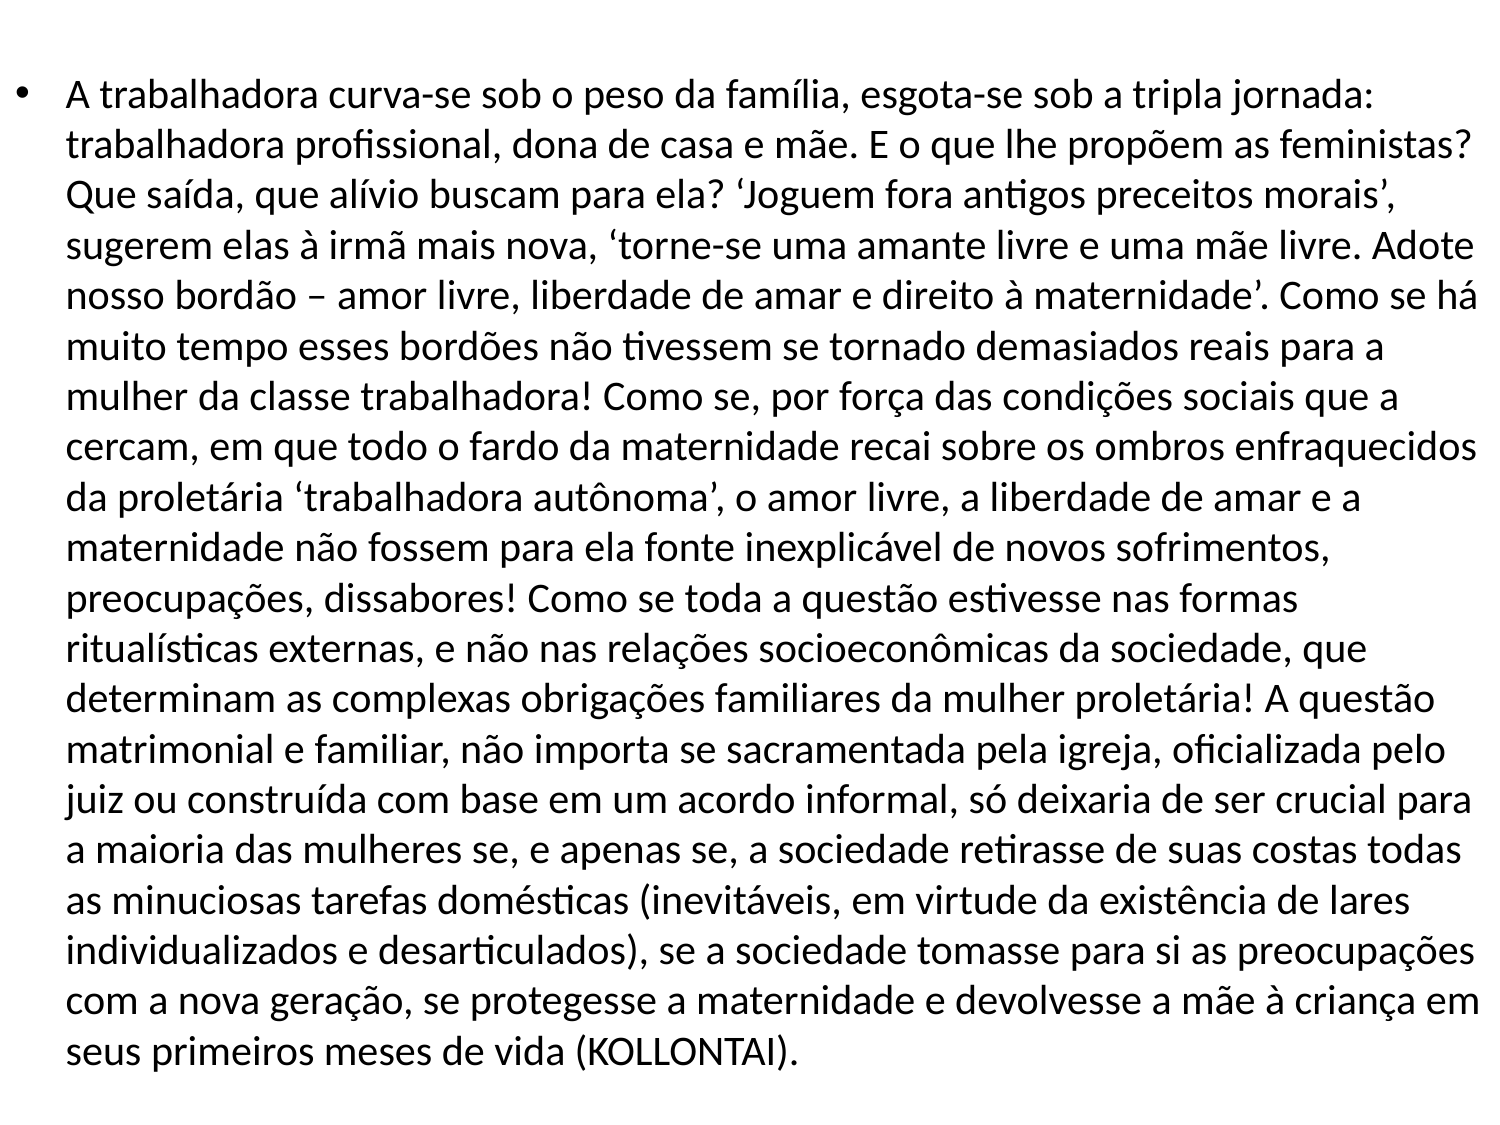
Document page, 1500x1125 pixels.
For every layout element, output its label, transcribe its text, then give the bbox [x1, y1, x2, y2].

list A trabalhadora curva-se sob o peso da família, esgota-se sob a tripla jornada: trabalhadora profissional, dona de casa e mãe. E o que lhe propõem as feministas? Que saída, que alívio buscam para ela? ‘Joguem fora antigos preceitos morais’, sugerem elas à irmã mais nova, ‘torne-se uma amante livre e uma mãe livre. Adote nosso bordão – amor livre, liberdade de amar e direito à maternidade’. Como se há muito tempo esses bordões não tivessem se tornado demasiados reais para a mulher da classe trabalhadora! Como se, por força das condições sociais que a cercam, em que todo o fardo da maternidade recai sobre os ombros enfraquecidos da proletária ‘trabalhadora autônoma’, o amor livre, a liberdade de amar e a maternidade não fossem para ela fonte inexplicável de novos sofrimentos, preocupações, dissabores! Como se toda a questão estivesse nas formas ritualísticas externas, e não nas relações socioeconômicas da sociedade, que determinam as complexas obrigações familiares da mulher proletária! A questão matrimonial e familiar, não importa se sacramentada pela igreja, oficializada pelo juiz ou construída com base em um acordo informal, só deixaria de ser crucial para a maioria das mulheres se, e apenas se, a sociedade retirasse de suas costas todas as minuciosas tarefas domésticas (inevitáveis, em virtude da existência de lares individualizados e desarticulados), se a sociedade tomasse para si as preocupações com a nova geração, se protegesse a maternidade e devolvesse a mãe à criança em seus primeiros meses de vida (KOLLONTAI). [0, 0, 1500, 1125]
